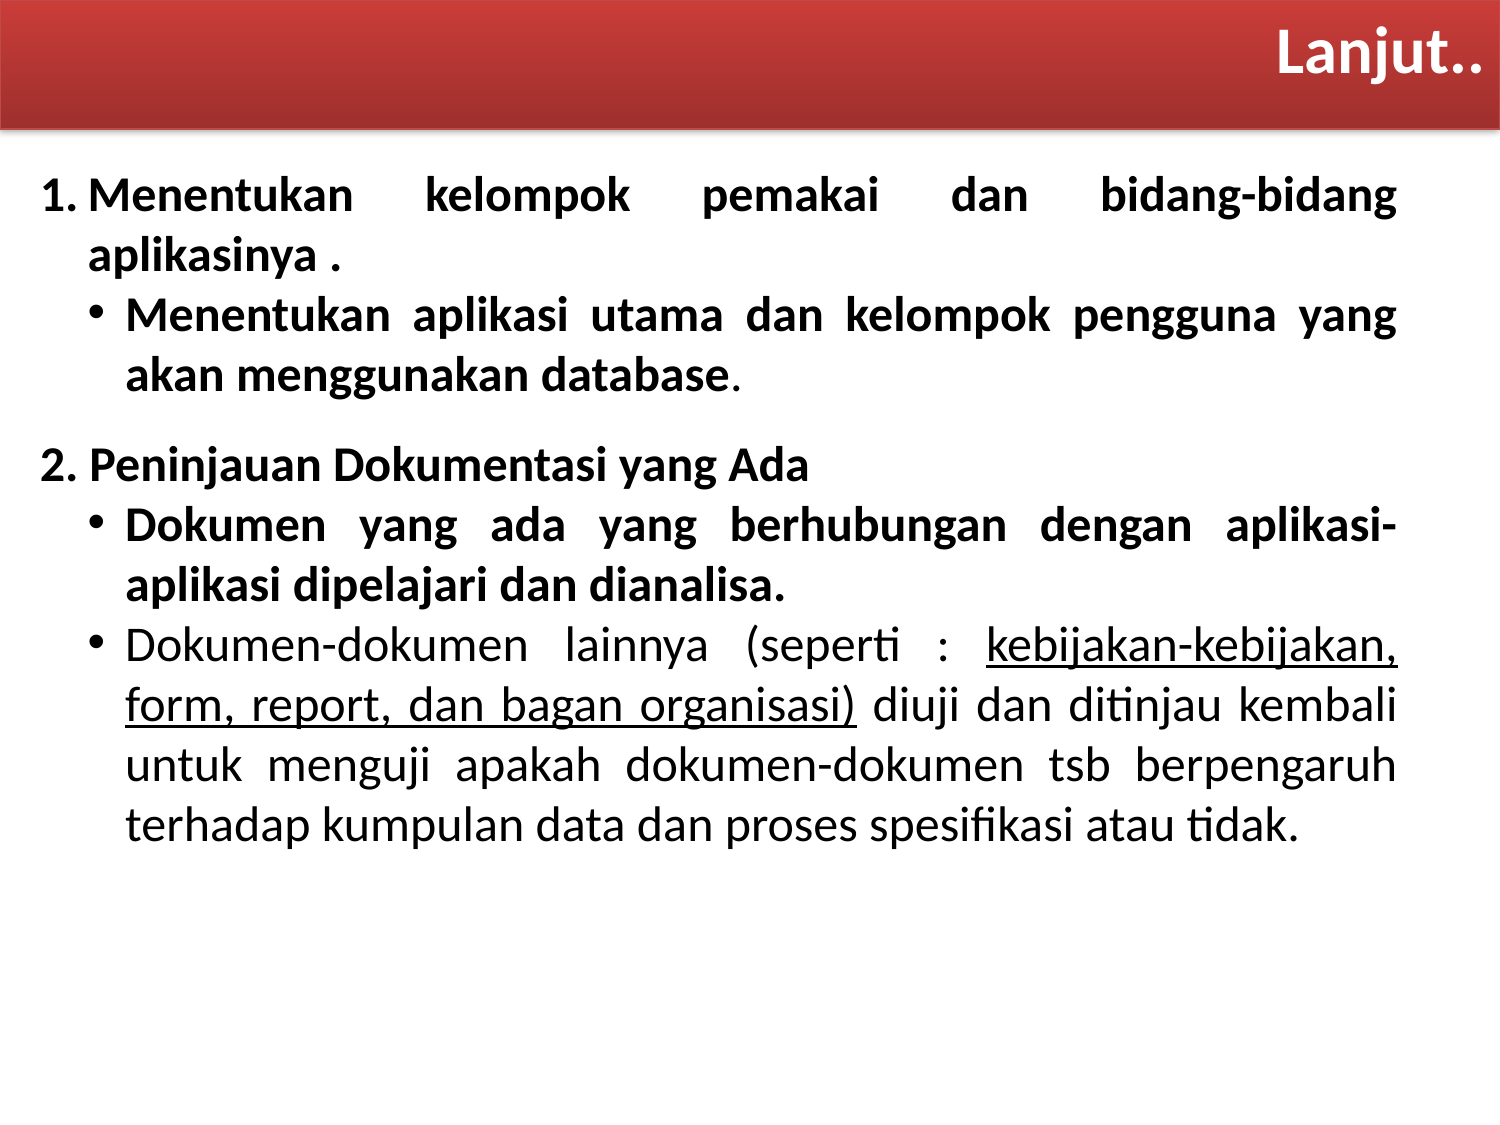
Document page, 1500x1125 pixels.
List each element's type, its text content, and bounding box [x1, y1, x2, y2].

text_box Menentukan kelompok pemakai dan bidang-bidang aplikasinya . Menentukan aplikasi utama dan kelompok pengguna yang akan menggunakan database. 2. Peninjauan Dokumentasi yang Ada Dokumen yang ada yang berhubungan dengan aplikasi-aplikasi dipelajari dan dianalisa. Dokumen-dokumen lainnya (seperti : kebijakan-kebijakan, form, report, dan bagan organisasi) diuji dan ditinjau kembali untuk menguji apakah dokumen-dokumen tsb berpengaruh terhadap kumpulan data dan proses spesifikasi atau tidak. [24, 154, 1413, 920]
text_box Lanjut.. [0, 0, 1500, 130]
